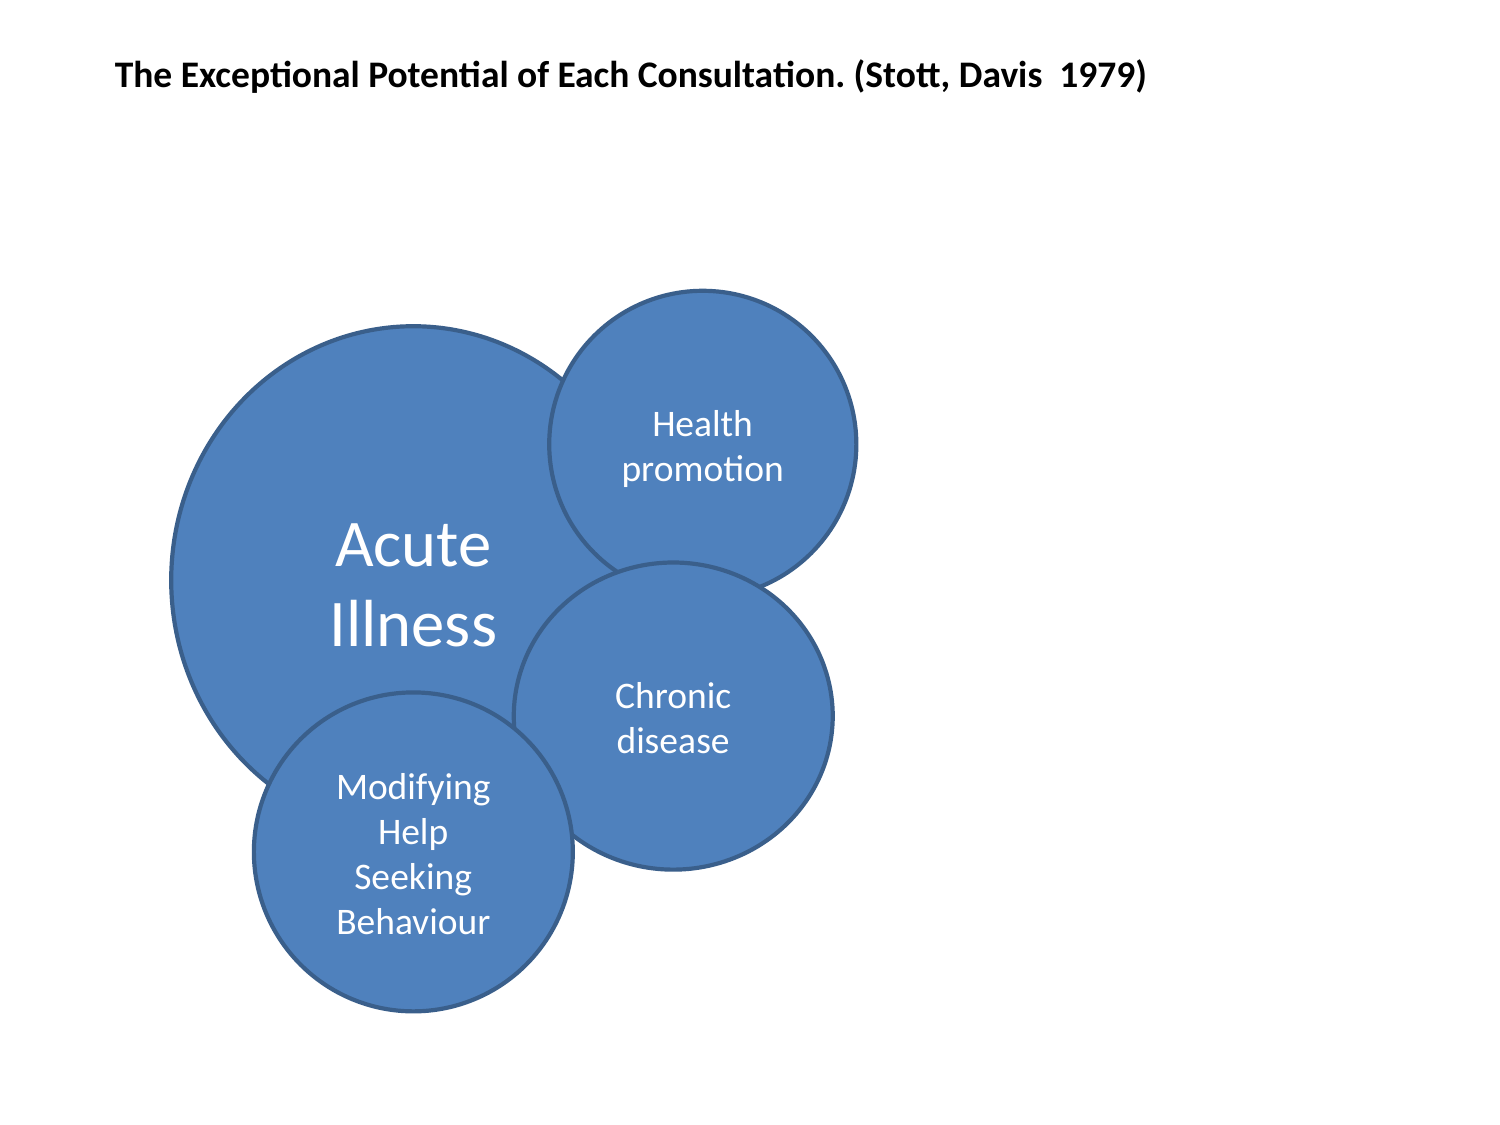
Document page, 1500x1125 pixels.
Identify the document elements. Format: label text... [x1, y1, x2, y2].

text_box Chronic disease [511, 560, 835, 872]
text_box Health promotion [547, 288, 859, 587]
text_box Modifying Help Seeking Behaviour [251, 690, 575, 1014]
text_box The Exceptional Potential of Each Consultation. (Stott, Davis 1979) [100, 42, 1471, 283]
text_box Acute Illness [169, 324, 612, 785]
